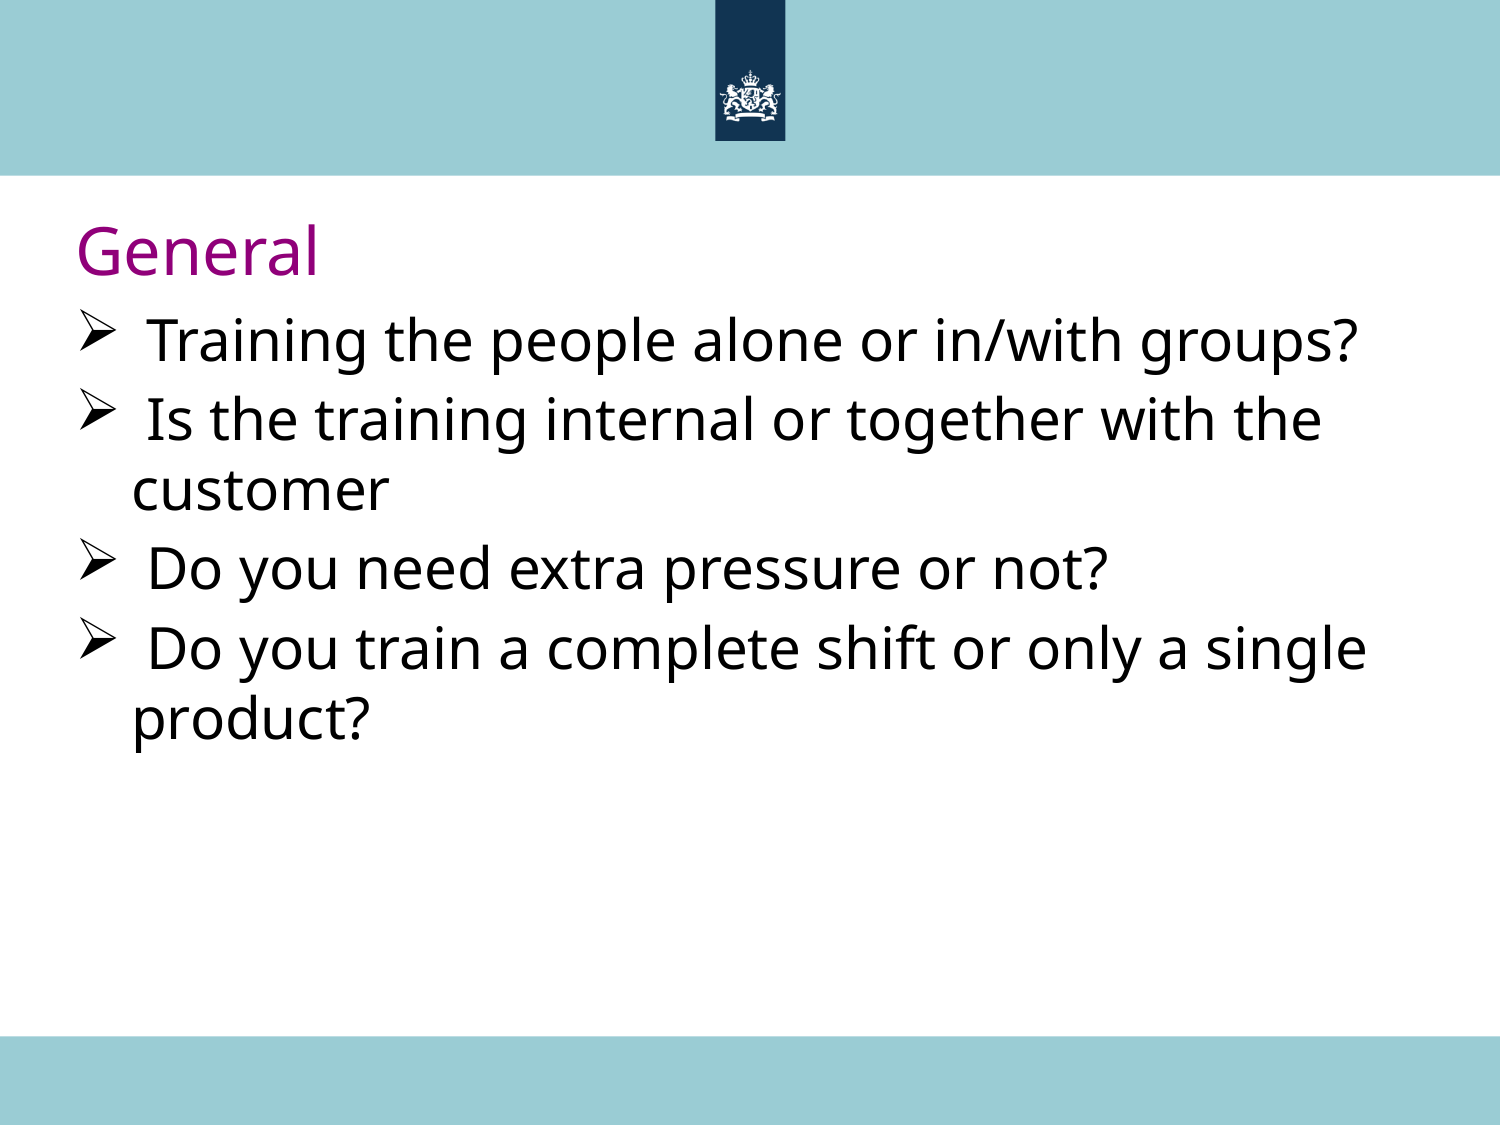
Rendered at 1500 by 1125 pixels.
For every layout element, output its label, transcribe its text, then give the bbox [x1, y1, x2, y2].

picture [0, 0, 1500, 141]
list Training the people alone or in/with groups? Is the training internal or together with the customer Do you need extra pressure or not? Do you train a complete shift or only a single product? [59, 294, 1401, 1010]
title General [59, 202, 1401, 294]
